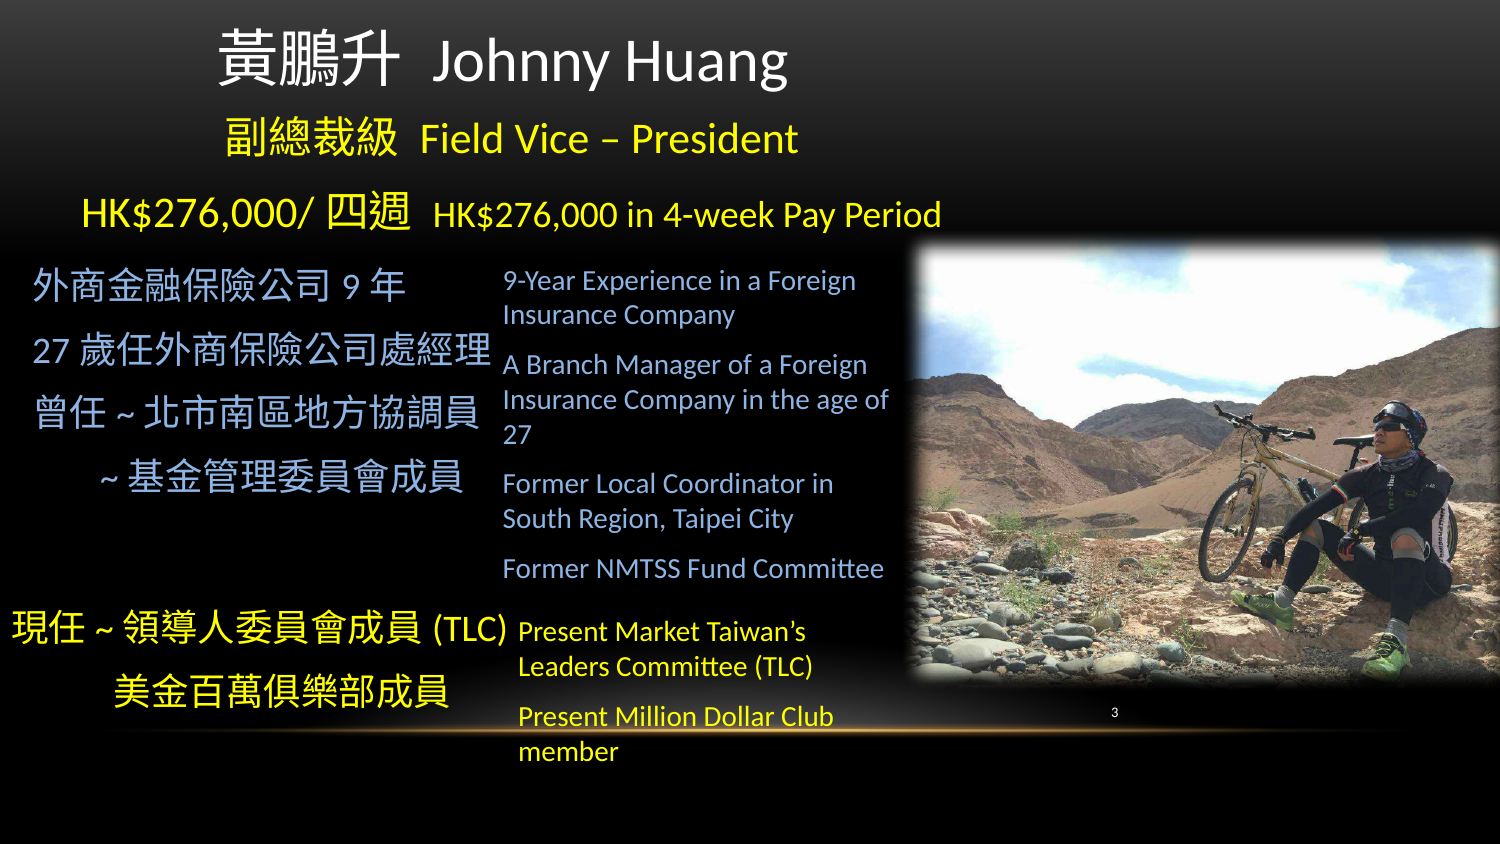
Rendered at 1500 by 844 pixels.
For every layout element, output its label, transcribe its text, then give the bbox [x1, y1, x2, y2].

text_box 副總裁級 Field Vice – President HK$276,000/四週 HK$276,000 in 4-week Pay Period [20, 103, 1003, 317]
text_box Present Market Taiwan’s Leaders Committee (TLC) Present Million Dollar Club member [506, 606, 909, 773]
text_box 外商金融保險公司9年 27歲任外商保險公司處經理 曾任~北市南區地方協調員 ~基金管理委員會成員 [20, 317, 491, 504]
text_box 3 [932, 706, 1130, 726]
picture [0, 0, 1500, 844]
text_box 黃鵬升 Johnny Huang [207, 14, 817, 98]
text_box 9-Year Experience in a Foreign Insurance Company A Branch Manager of a Foreign Insurance Company in the age of 27 Former Local Coordinator in South Region, Taipei City Former NMTSS Fund Committee [491, 255, 894, 590]
text_box 現任~領導人委員會成員(TLC) 美金百萬俱樂部成員 [0, 598, 563, 719]
